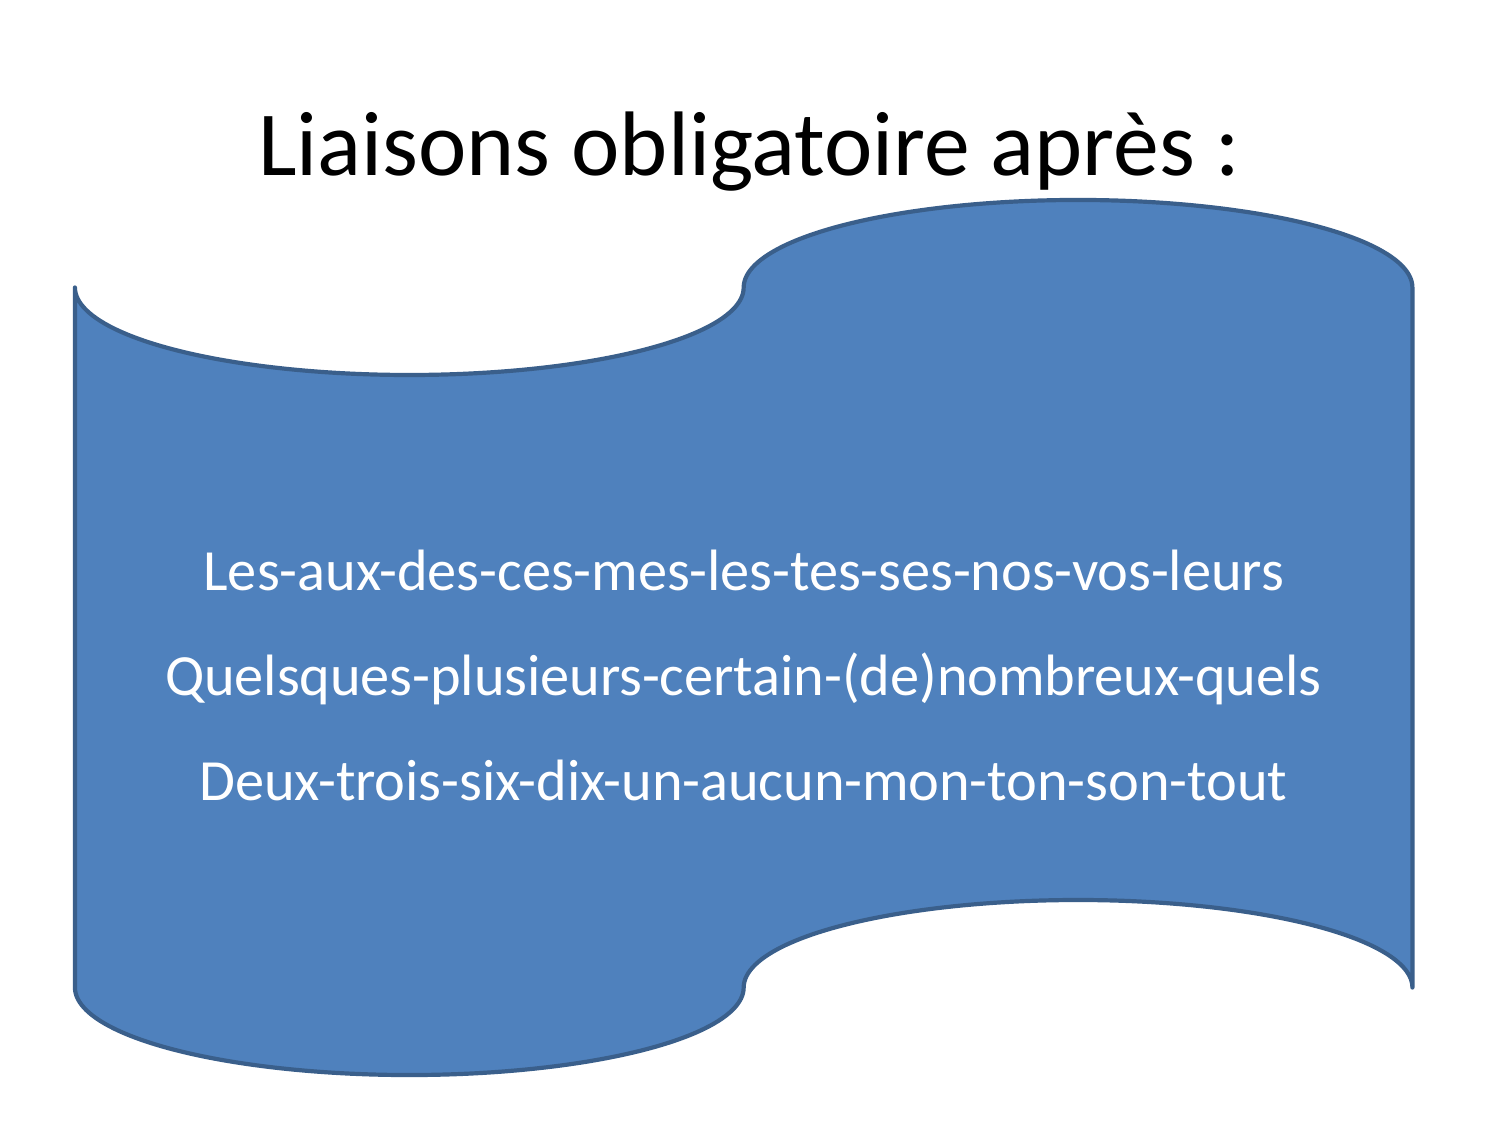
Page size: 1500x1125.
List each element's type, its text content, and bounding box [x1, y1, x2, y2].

list [75, 262, 753, 372]
text_box Les-aux-des-ces-mes-les-tes-ses-nos-vos-leurs Quelsques-plusieurs-certain-(de)nombreux-quels Deux-trois-six-dix-un-aucun-mon-ton-son-tout [72, 197, 1415, 1078]
title Liaisons obligatoire après : [75, 45, 1425, 233]
list [741, 262, 1425, 1005]
